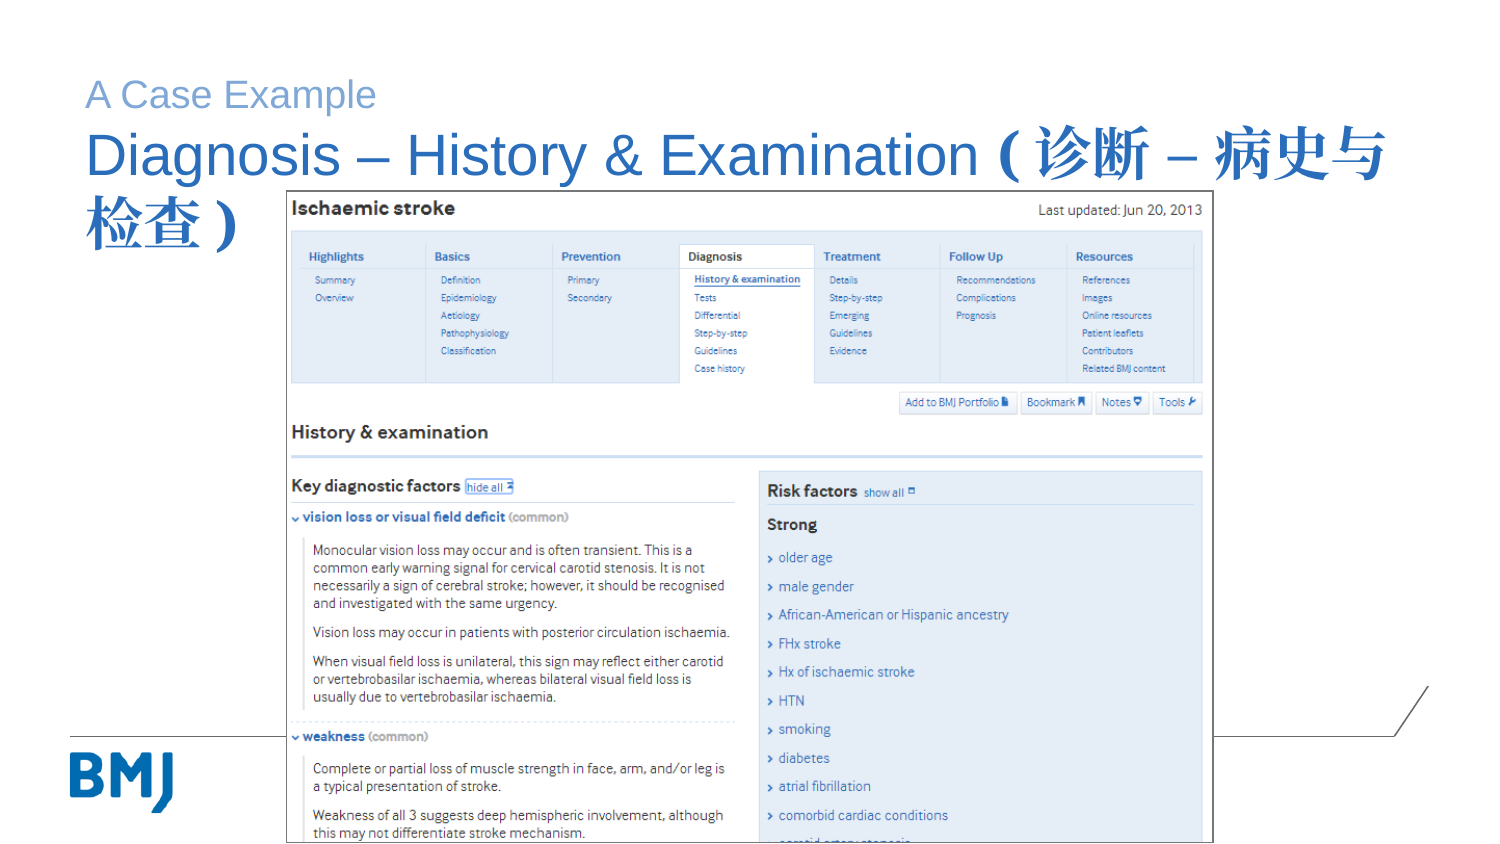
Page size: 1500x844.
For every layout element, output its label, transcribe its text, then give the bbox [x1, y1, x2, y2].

picture [49, 731, 199, 828]
title A Case Example [70, 56, 1430, 90]
list Diagnosis – History & Examination (诊断 – 病史与检查) [70, 102, 1430, 213]
picture [287, 191, 1213, 842]
